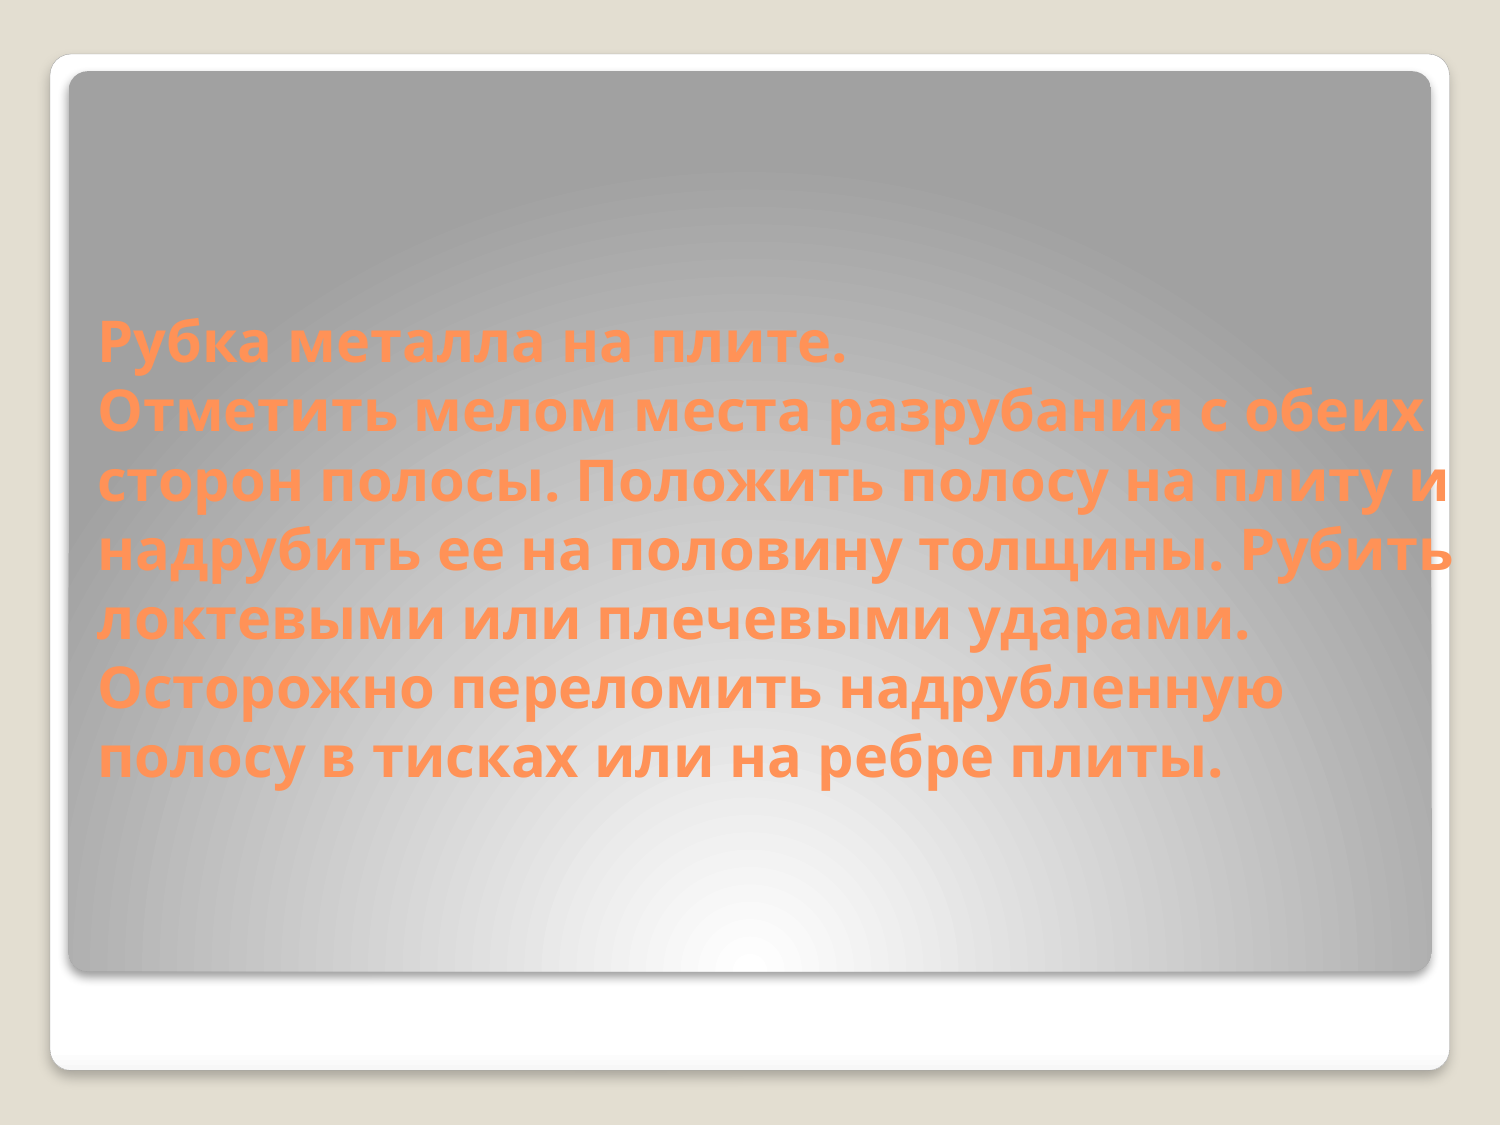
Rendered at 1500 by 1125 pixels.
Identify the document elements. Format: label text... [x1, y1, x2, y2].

title Рубка металла на плите. Отметить мелом места разрубания с обеих сторон полосы. Положить полосу на плиту и надрубить ее на половину толщины. Рубить локтевыми или плечевыми ударами. Осторожно переломить надрубленную полосу в тисках или на ребре плиты. [82, 58, 1477, 797]
